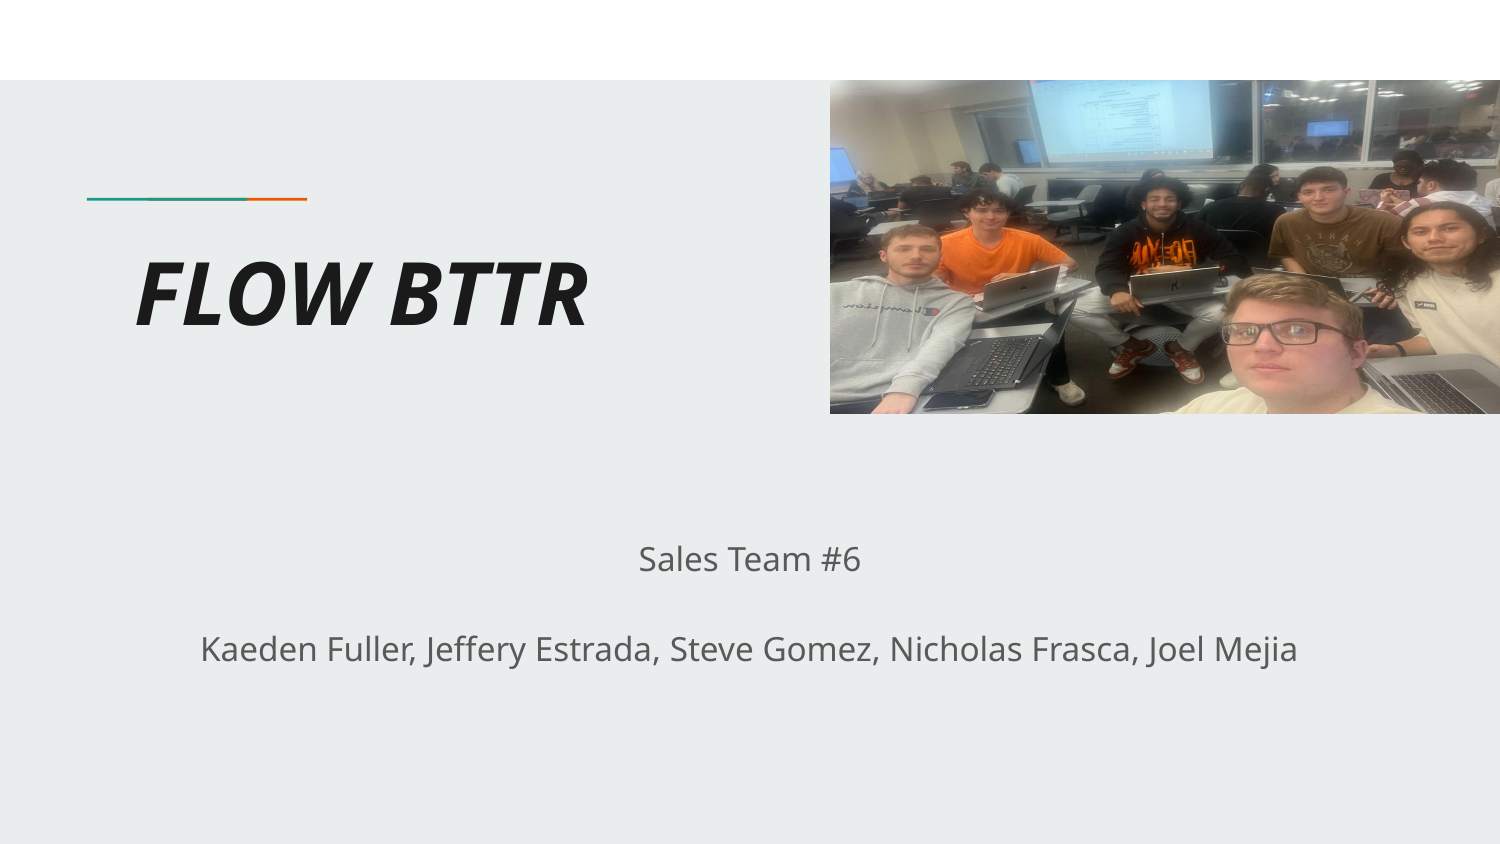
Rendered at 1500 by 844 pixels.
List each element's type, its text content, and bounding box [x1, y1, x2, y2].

picture [829, 80, 1500, 414]
subtitle Sales Team #6 Kaeden Fuller, Jeffery Estrada, Steve Gomez, Nicholas Frasca, Joel Mejia [119, 520, 1381, 779]
title FLOW BTTR [119, 216, 1381, 490]
